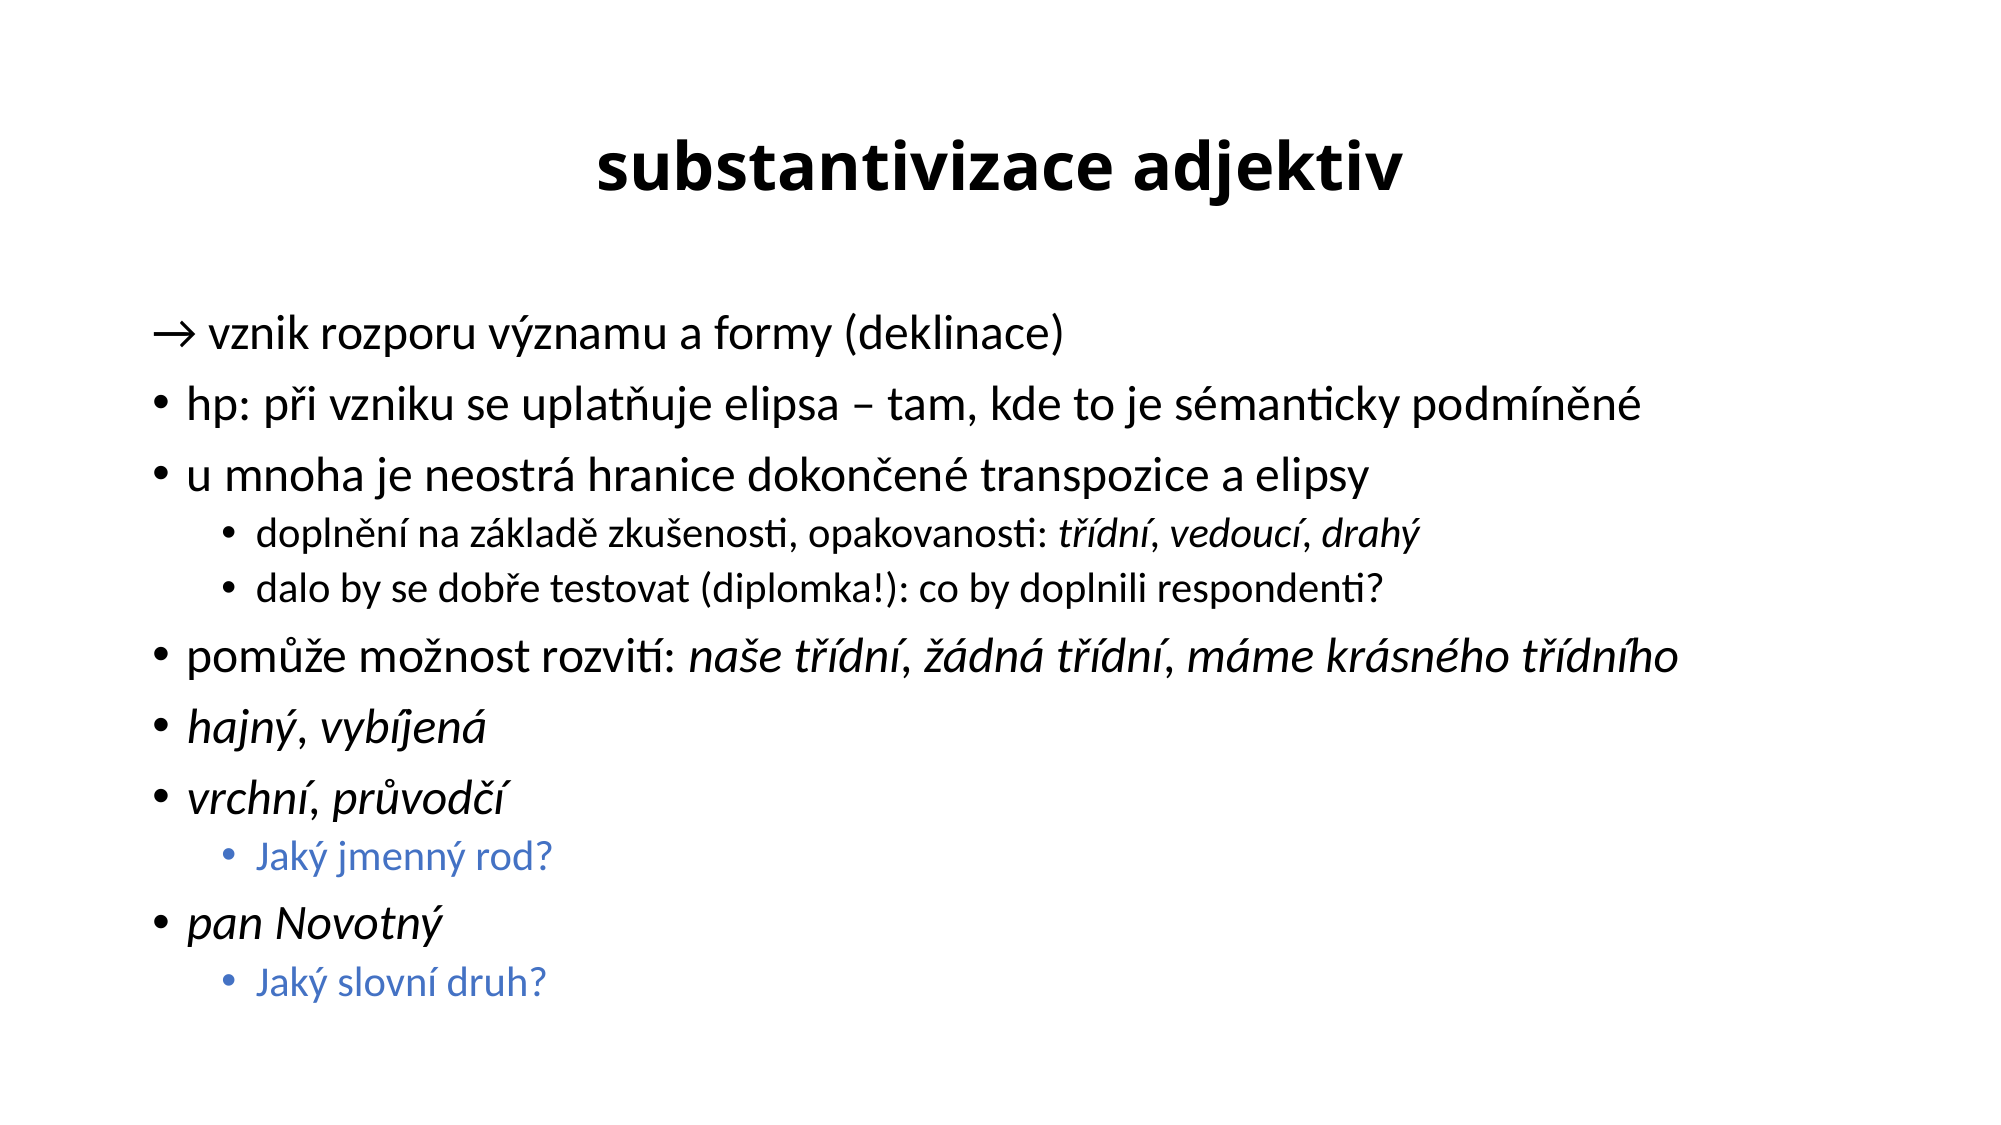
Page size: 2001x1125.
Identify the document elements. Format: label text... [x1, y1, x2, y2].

title substantivizace adjektiv [137, 59, 1863, 278]
list → vznik rozporu významu a formy (deklinace) hp: při vzniku se uplatňuje elipsa – tam, kde to je sémanticky podmíněné u mnoha je neostrá hranice dokončené transpozice a elipsy doplnění na základě zkušenosti, opakovanosti: třídní, vedoucí, drahý dalo by se dobře testovat (diplomka!): co by doplnili respondenti? pomůže možnost rozvití: naše třídní, žádná třídní, máme krásného třídního hajný, vybíjená vrchní, průvodčí Jaký jmenný rod? pan Novotný Jaký slovní druh? [137, 299, 1863, 1014]
